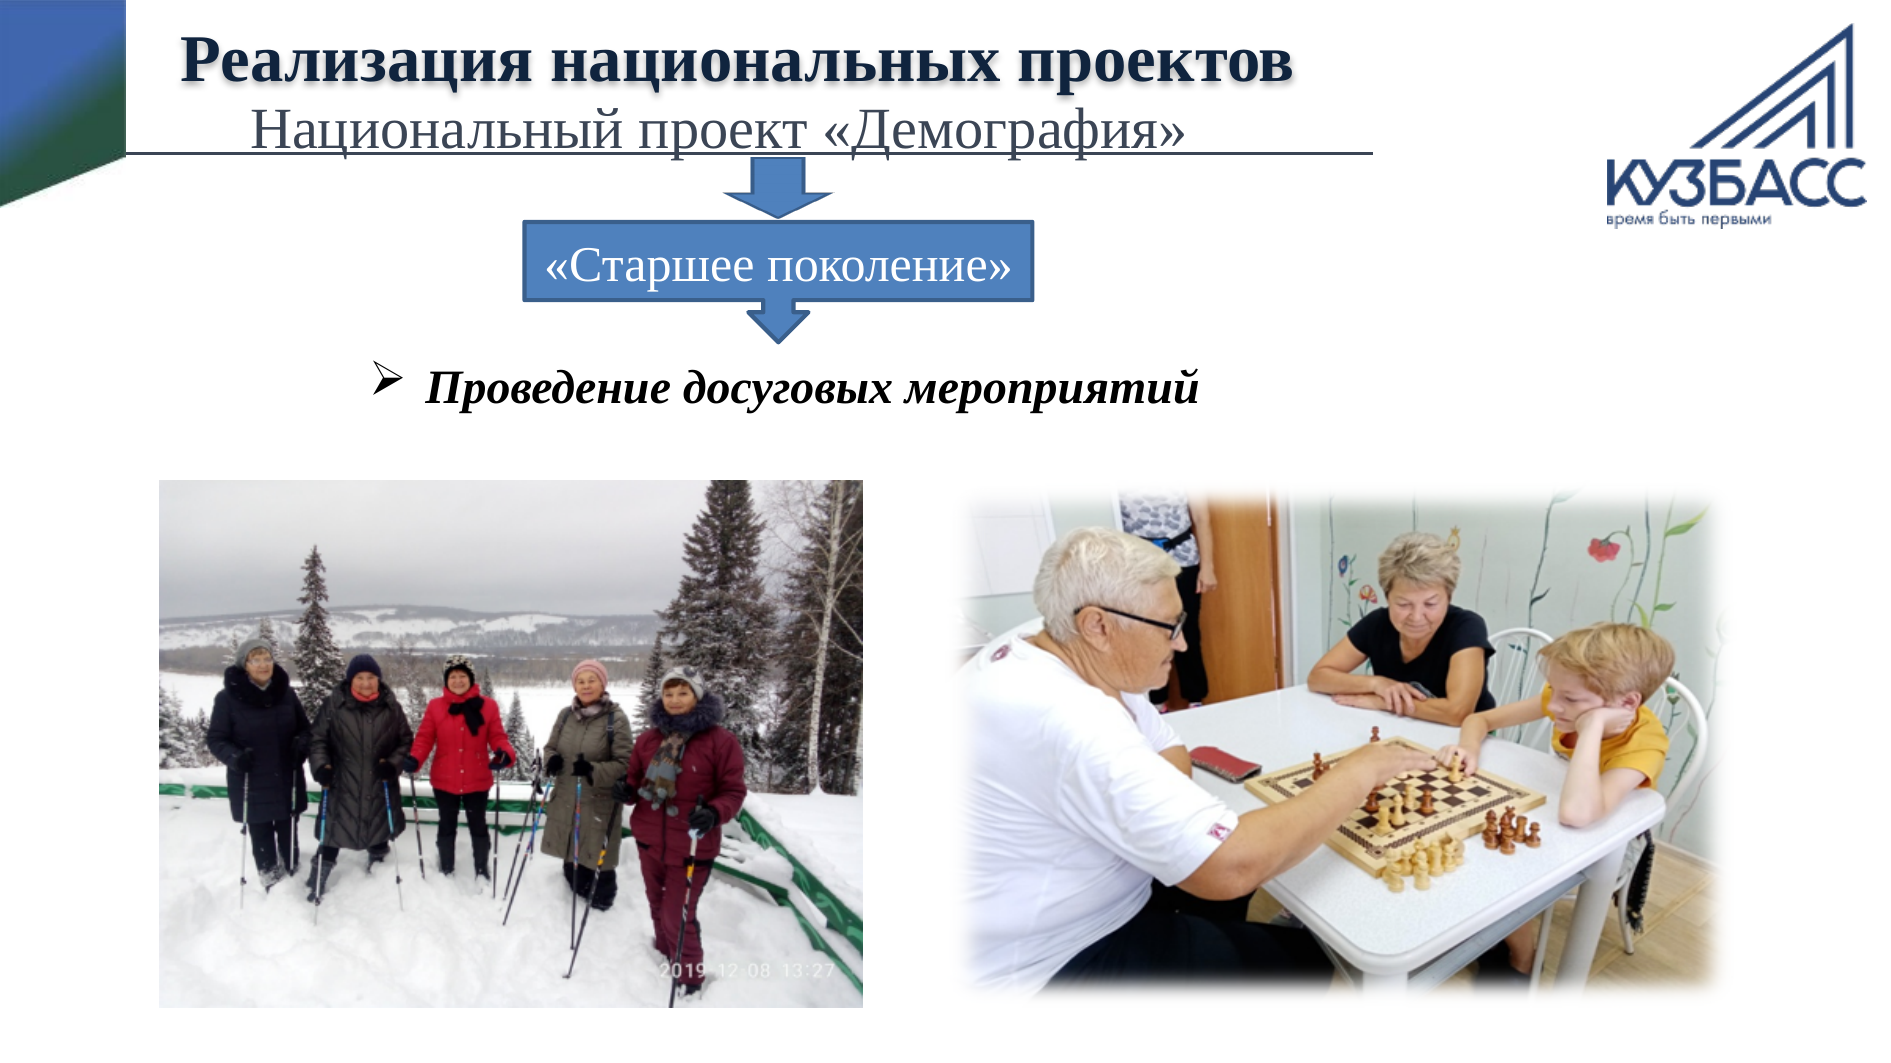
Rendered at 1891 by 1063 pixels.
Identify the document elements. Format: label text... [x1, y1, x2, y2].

picture [1607, 23, 1867, 229]
picture [159, 480, 863, 1008]
text_box Реализация национальных проектов [165, 7, 1311, 103]
text_box Национальный проект «Демография» [839, 162, 1203, 168]
text_box Проведение досуговых мероприятий [354, 347, 1245, 421]
text_box Национальный проект «Демография» [235, 162, 717, 168]
text_box «Старшее поколение» [522, 219, 1035, 345]
text_box Национальный проект «Демография» [235, 112, 1203, 152]
picture [722, 156, 835, 219]
picture [944, 480, 1737, 1008]
picture [0, 0, 127, 208]
